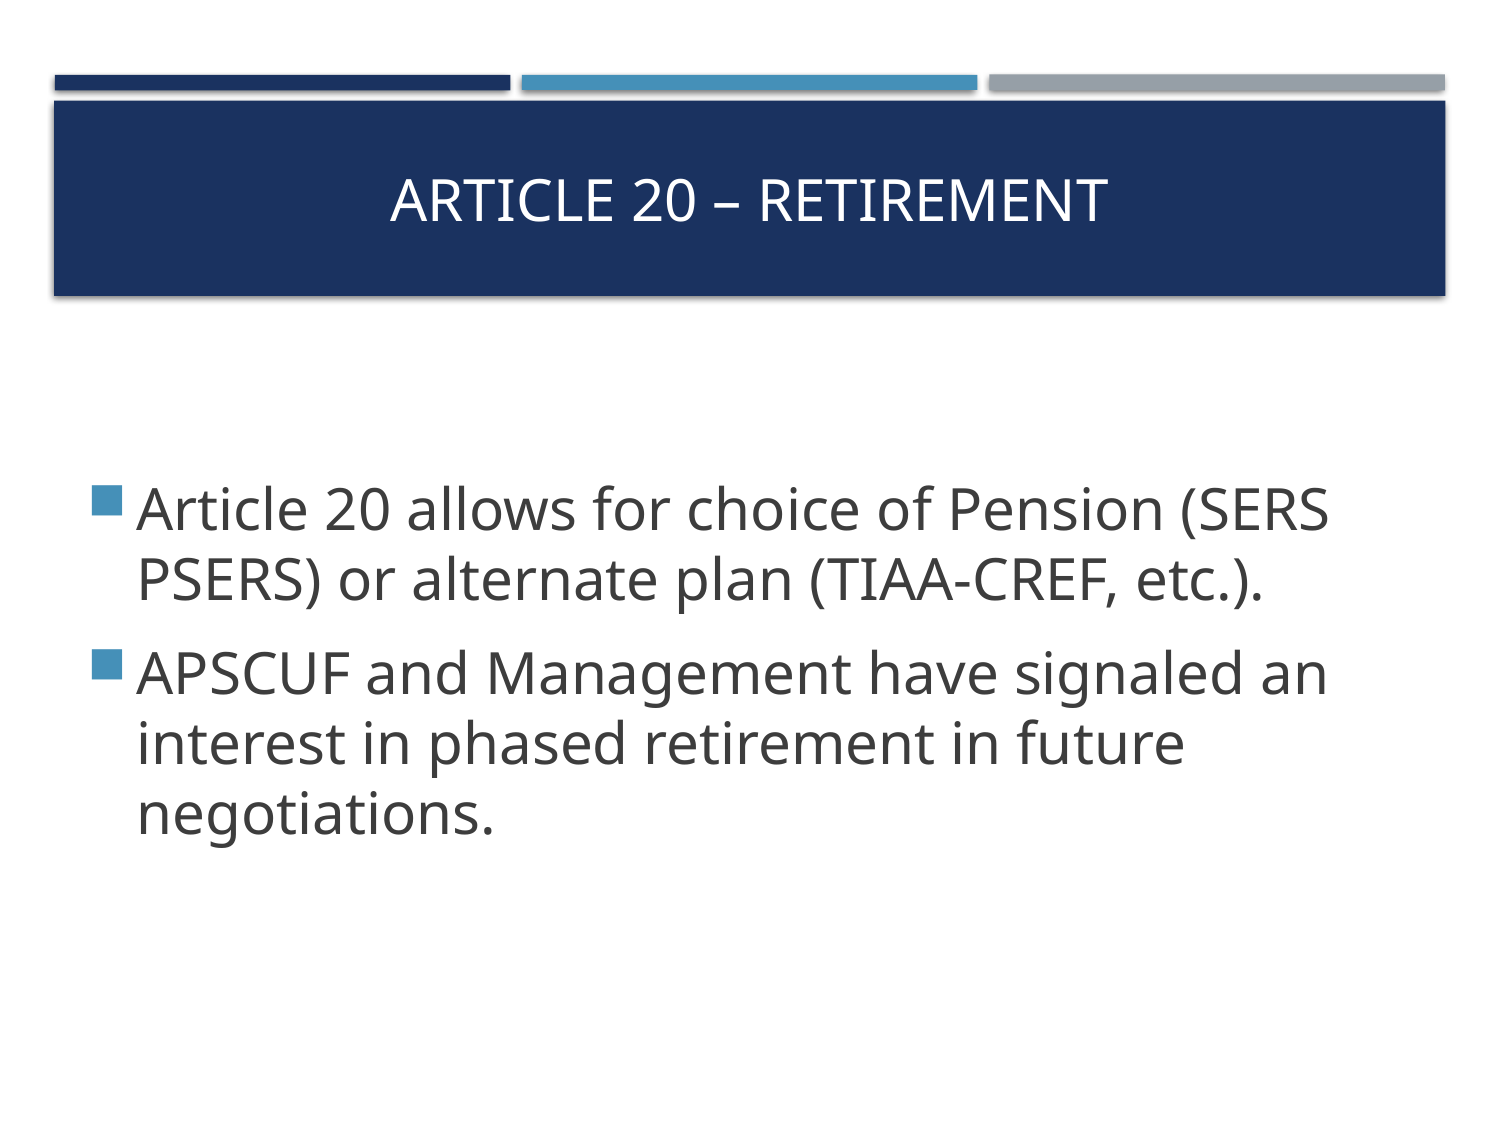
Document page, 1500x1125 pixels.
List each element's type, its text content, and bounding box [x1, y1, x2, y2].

title Article 20 – Retirement [71, 115, 1429, 282]
list Article 20 allows for choice of Pension (SERS PSERS) or alternate plan (TIAA-CREF, etc.). APSCUF and Management have signaled an interest in phased retirement in future negotiations. [71, 357, 1429, 962]
